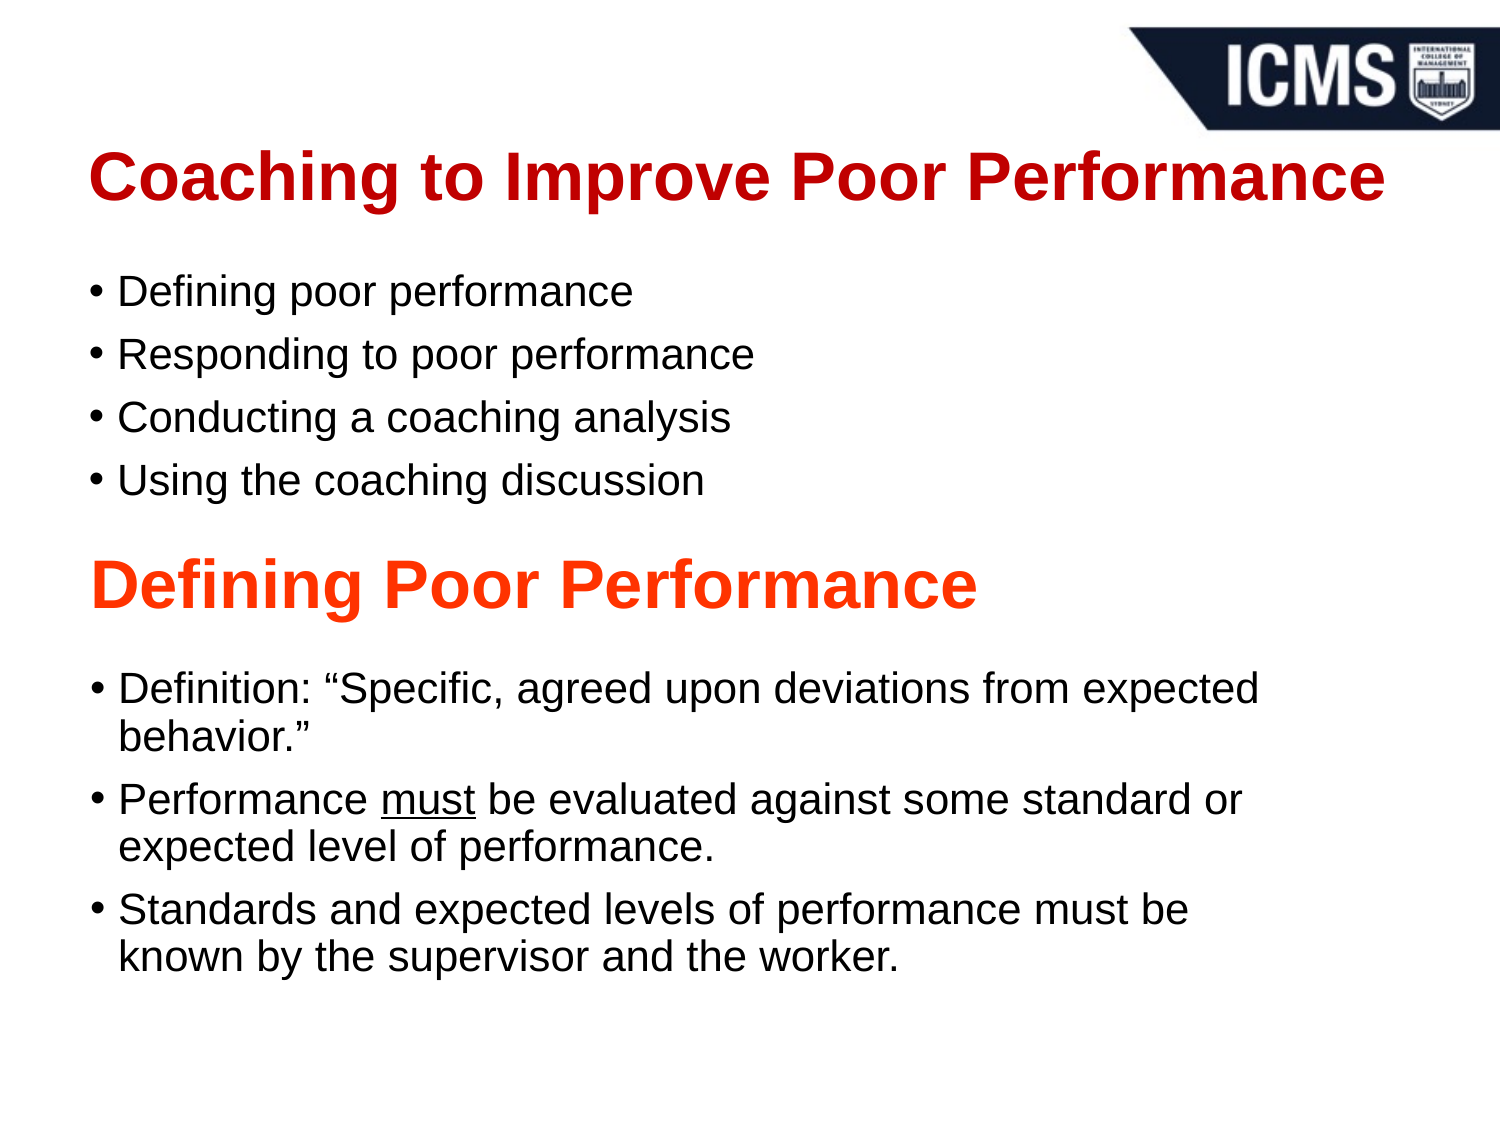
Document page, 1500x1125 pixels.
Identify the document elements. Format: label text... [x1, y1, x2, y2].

text_box Defining Poor Performance [74, 507, 1426, 667]
picture [0, 0, 1500, 181]
title Coaching to Improve Poor Performance [73, 118, 1405, 239]
list Defining poor performance Responding to poor performance Conducting a coaching analysis Using the coaching discussion [73, 261, 1424, 584]
text_box Definition: “Specific, agreed upon deviations from expected behavior.” Performance must be evaluated against some standard or expected level of performance. Standards and expected levels of performance must be known by the supervisor and the worker. [75, 658, 1306, 1048]
